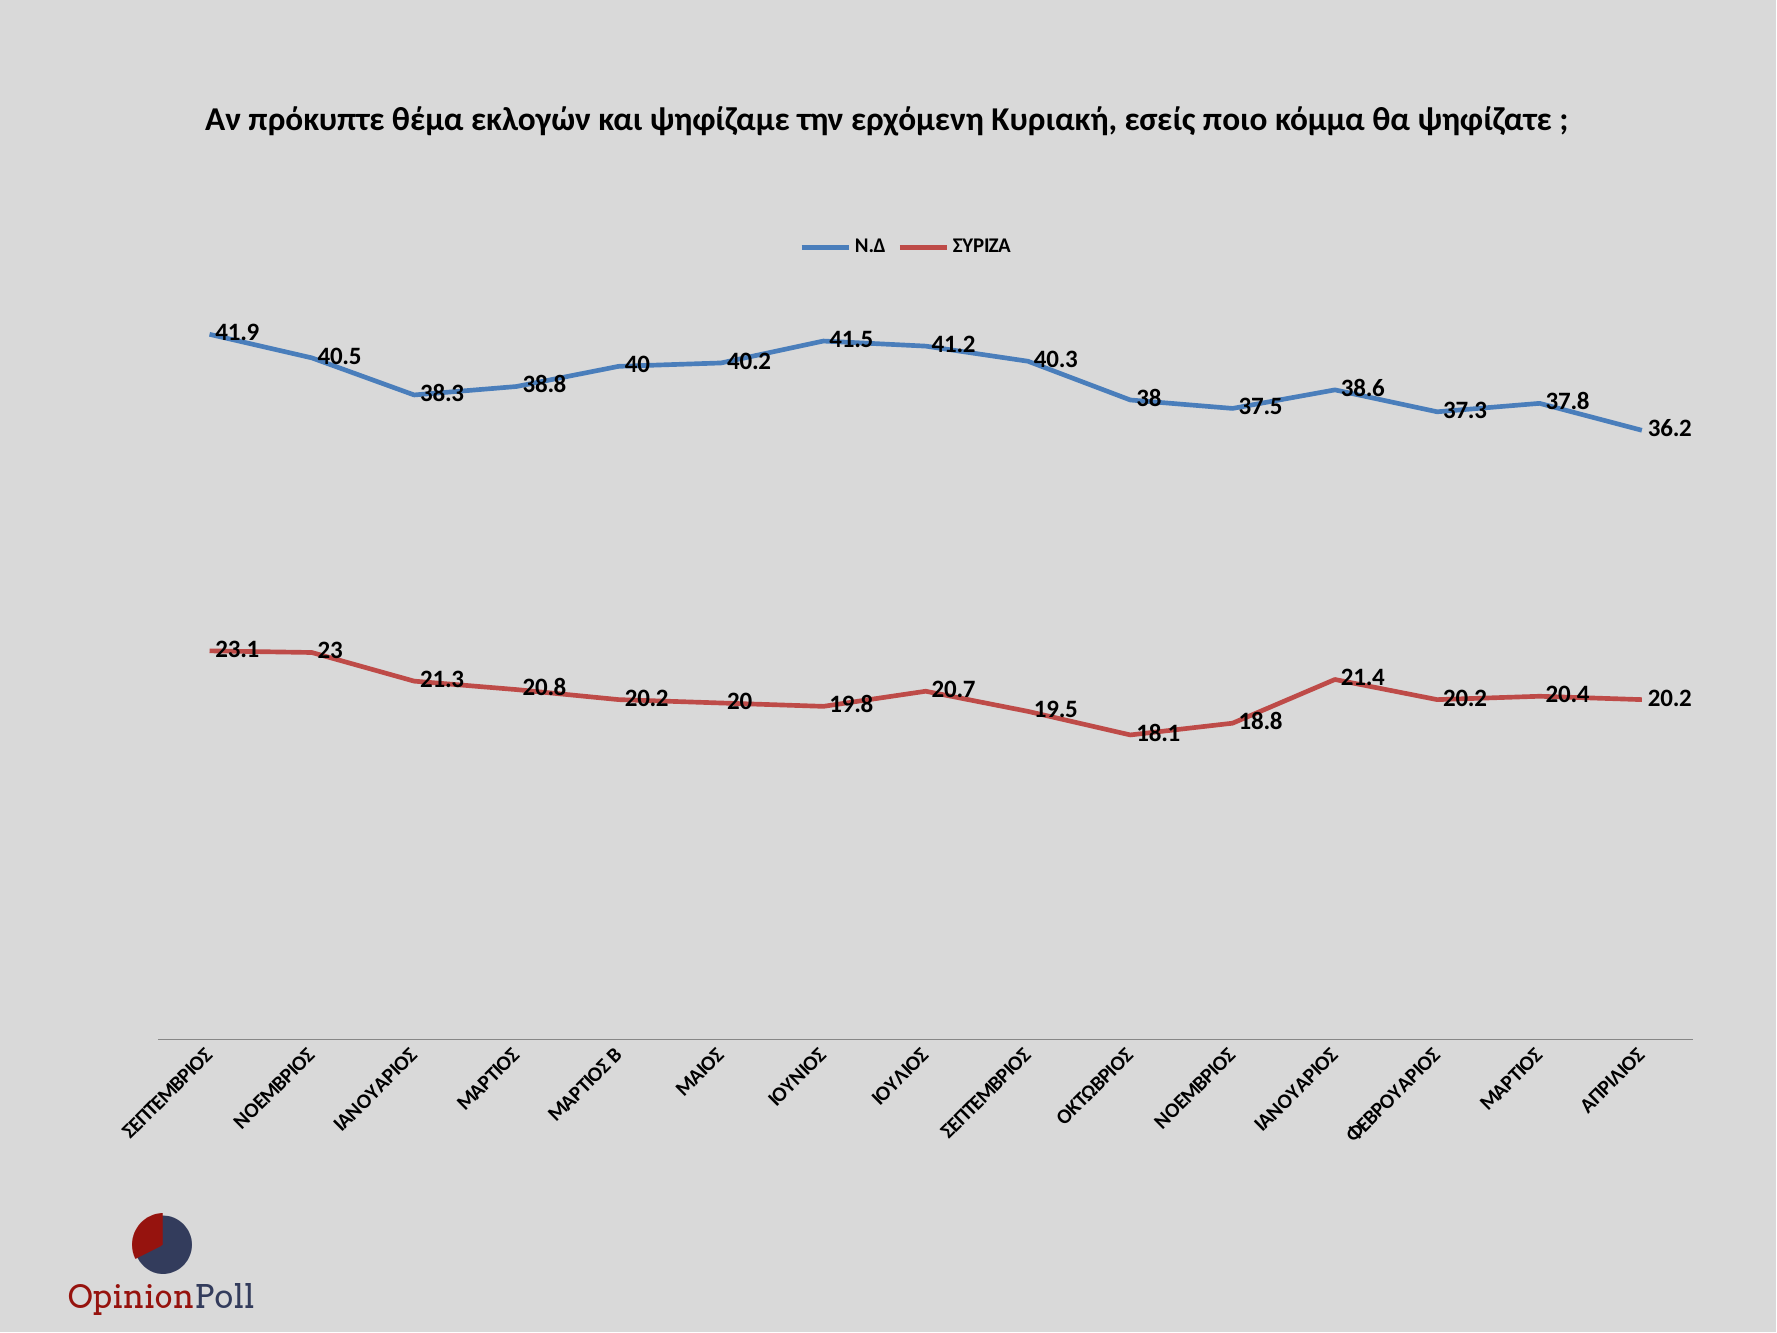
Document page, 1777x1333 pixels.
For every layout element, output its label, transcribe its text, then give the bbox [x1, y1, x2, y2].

title Αν πρόκυπτε θέμα εκλογών και ψηφίζαμε την ερχόμενη Κυριακή, εσείς ποιο κόμμα θα ψηφίζατε ; [122, 70, 1654, 164]
picture [61, 1206, 262, 1316]
chart [86, 219, 1727, 1167]
